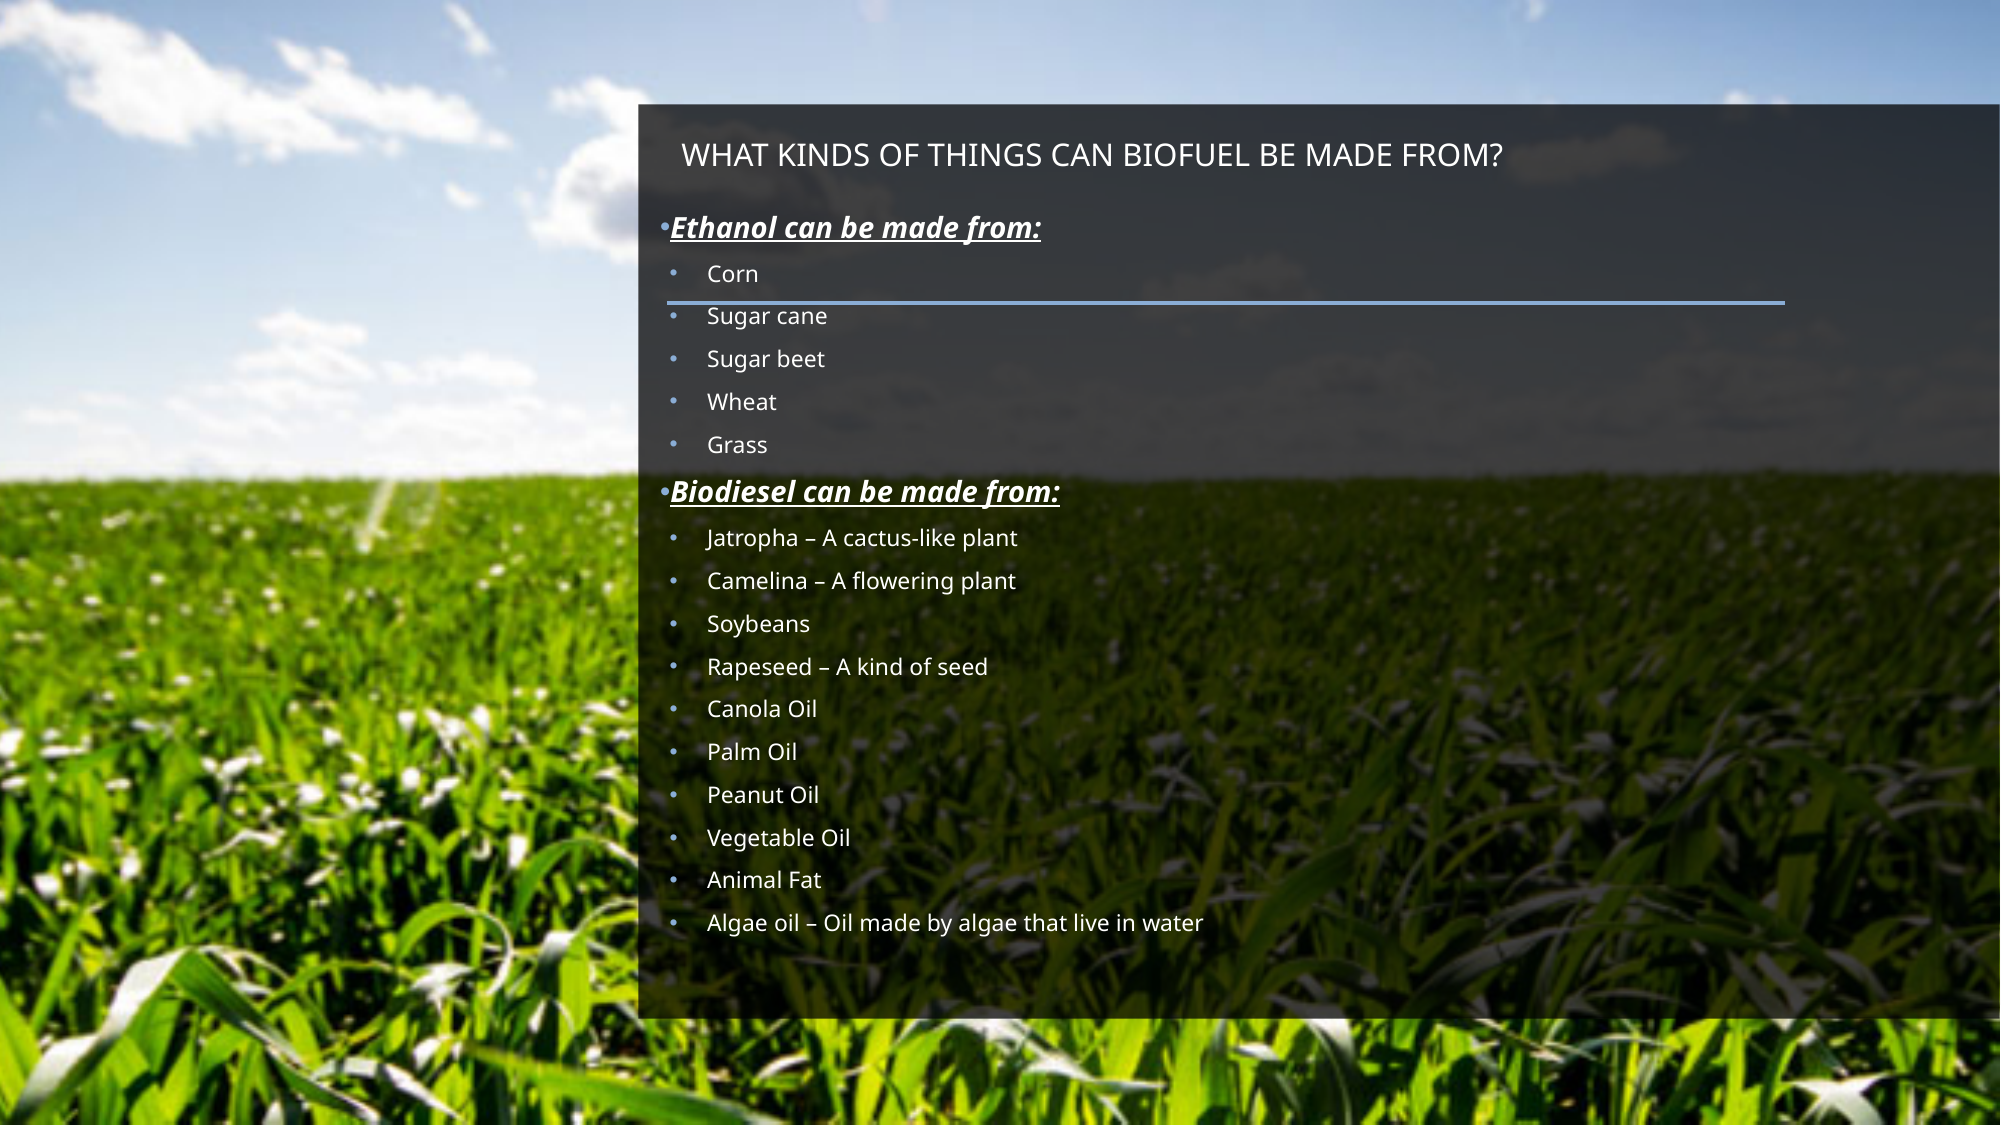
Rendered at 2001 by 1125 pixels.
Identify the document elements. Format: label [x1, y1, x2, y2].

list [0, 0, 2000, 1125]
